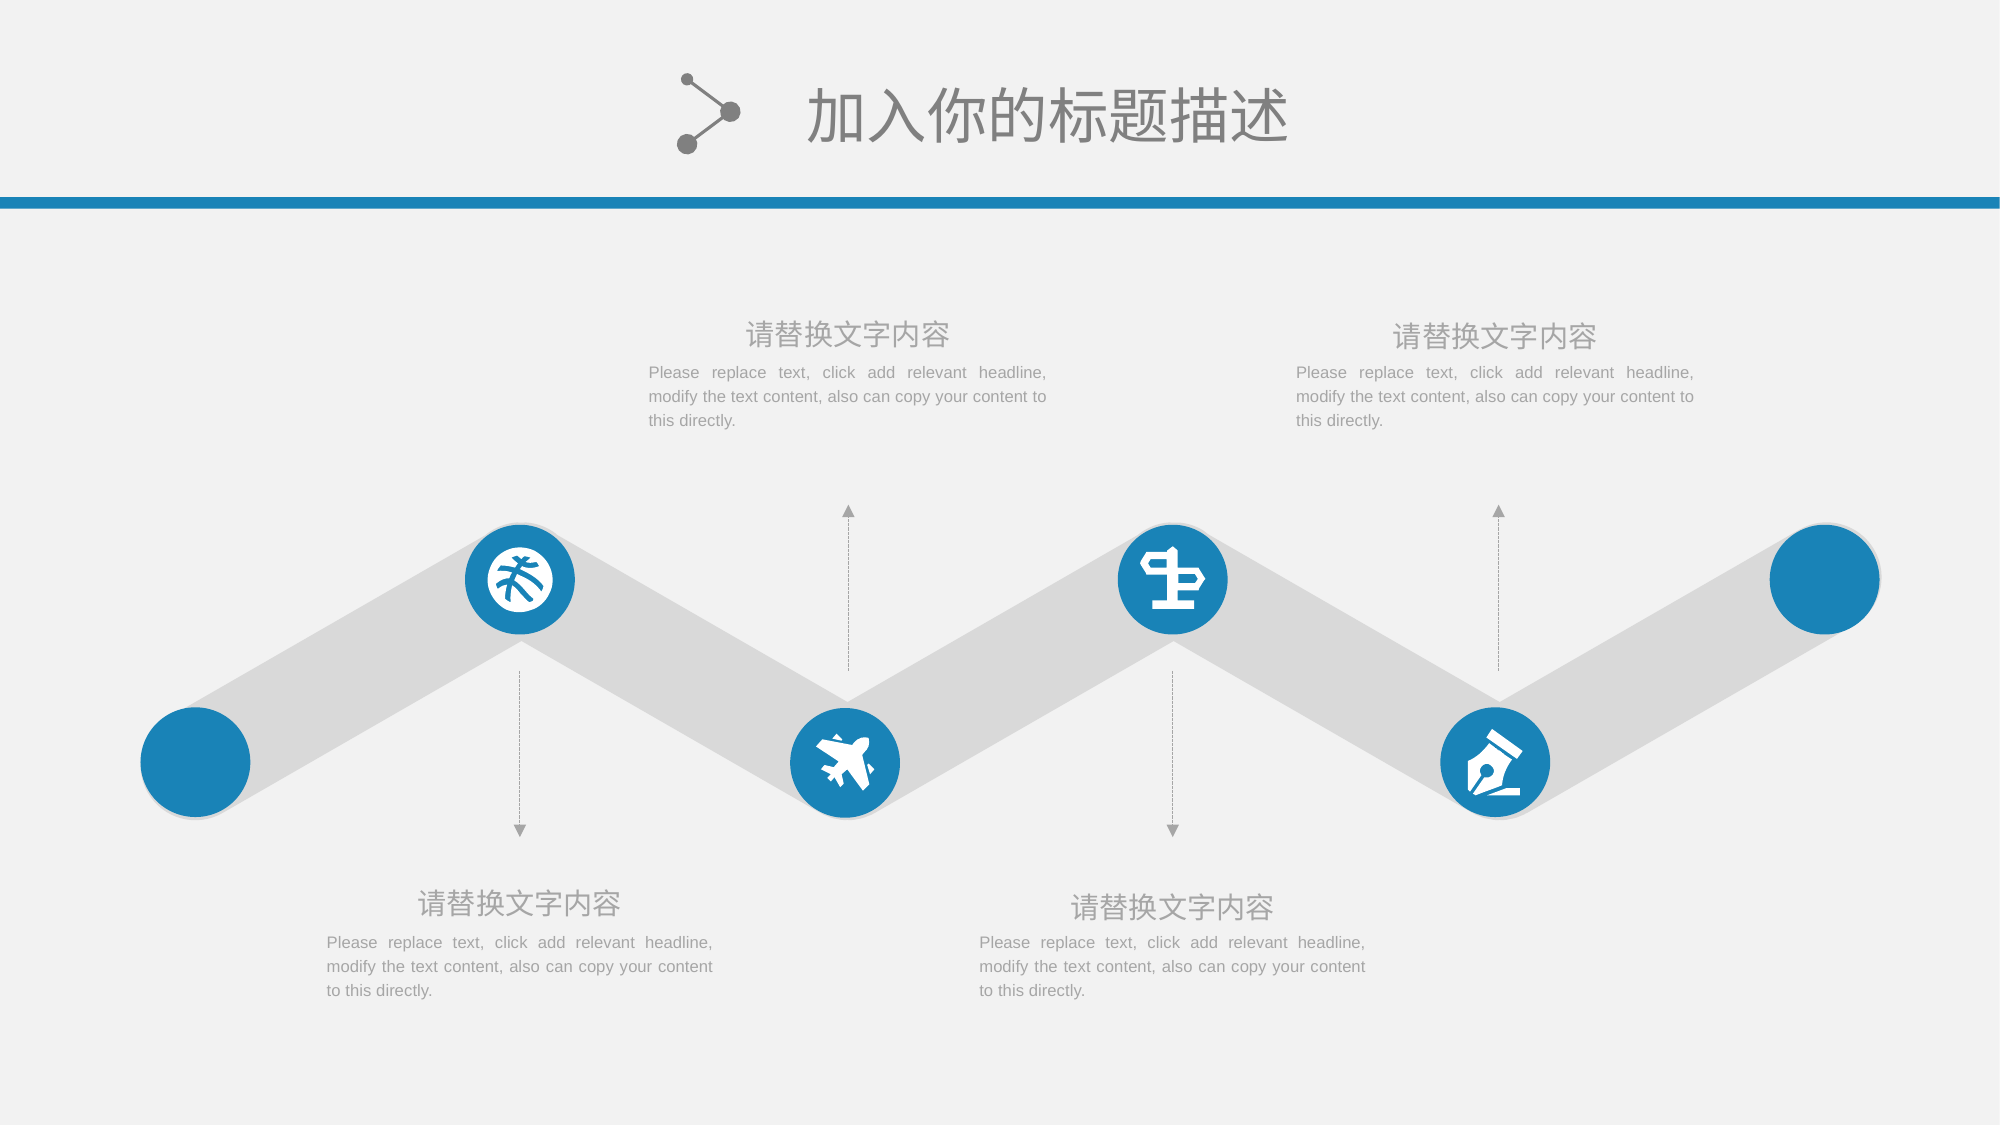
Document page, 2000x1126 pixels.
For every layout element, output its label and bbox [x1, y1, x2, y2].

text_box [633, 302, 1063, 437]
text_box [1280, 304, 1710, 437]
text_box [140, 290, 1880, 1052]
text_box [0, 70, 2000, 209]
text_box [311, 870, 729, 1007]
text_box [964, 874, 1382, 1007]
